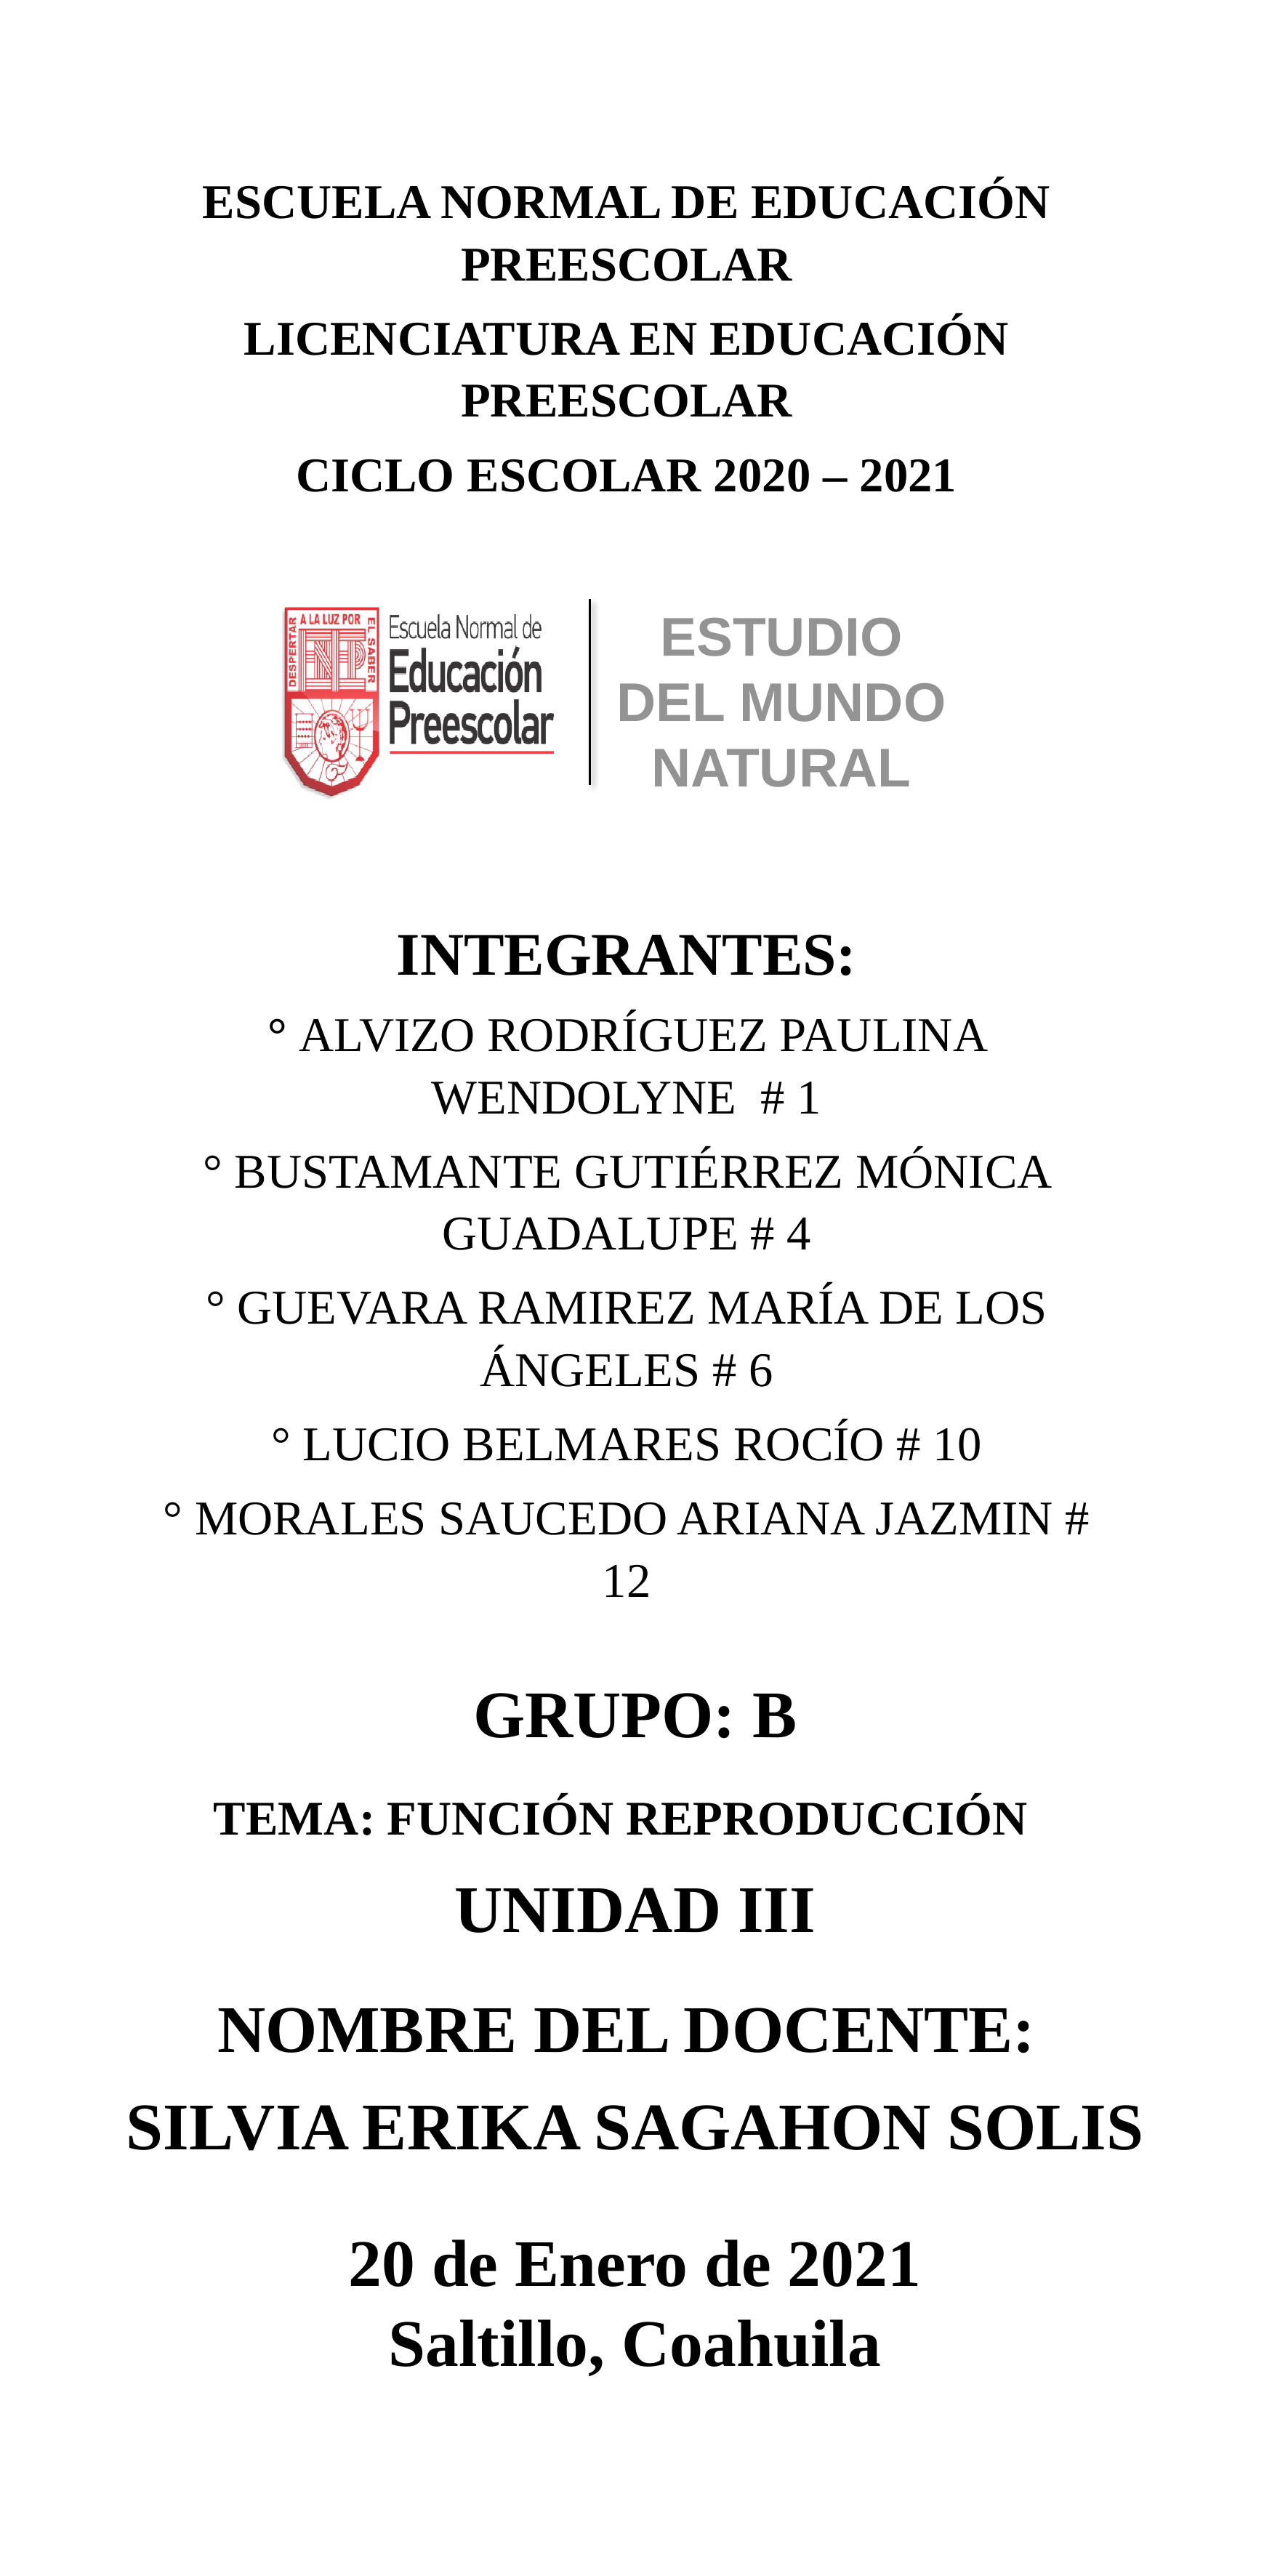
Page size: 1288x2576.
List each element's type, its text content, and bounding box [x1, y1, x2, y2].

text_box NOMBRE DEL DOCENTE: SILVIA ERIKA SAGAHON SOLIS [60, 1974, 1211, 2169]
text_box ESCUELA NORMAL DE EDUCACIÓN PREESCOLAR LICENCIATURA EN EDUCACIÓN PREESCOLAR CICLO ESCOLAR 2020 – 2021 [111, 161, 1142, 507]
text_box GRUPO: B TEMA: FUNCIÓN REPRODUCCIÓN UNIDAD III [111, 1659, 1159, 1952]
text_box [281, 595, 973, 802]
text_box 20 de Enero de 2021 Saltillo, Coahuila [337, 2214, 933, 2386]
text_box INTEGRANTES: ° ALVIZO RODRÍGUEZ PAULINA WENDOLYNE # 1 ° BUSTAMANTE GUTIÉRREZ MÓNICA GUADALUPE # 4 ° GUEVARA RAMIREZ MARÍA DE LOS ÁNGELES # 6 ° LUCIO BELMARES ROCÍO # 10 ° MORALES SAUCEDO ARIANA JAZMIN # 12 [148, 903, 1106, 1612]
